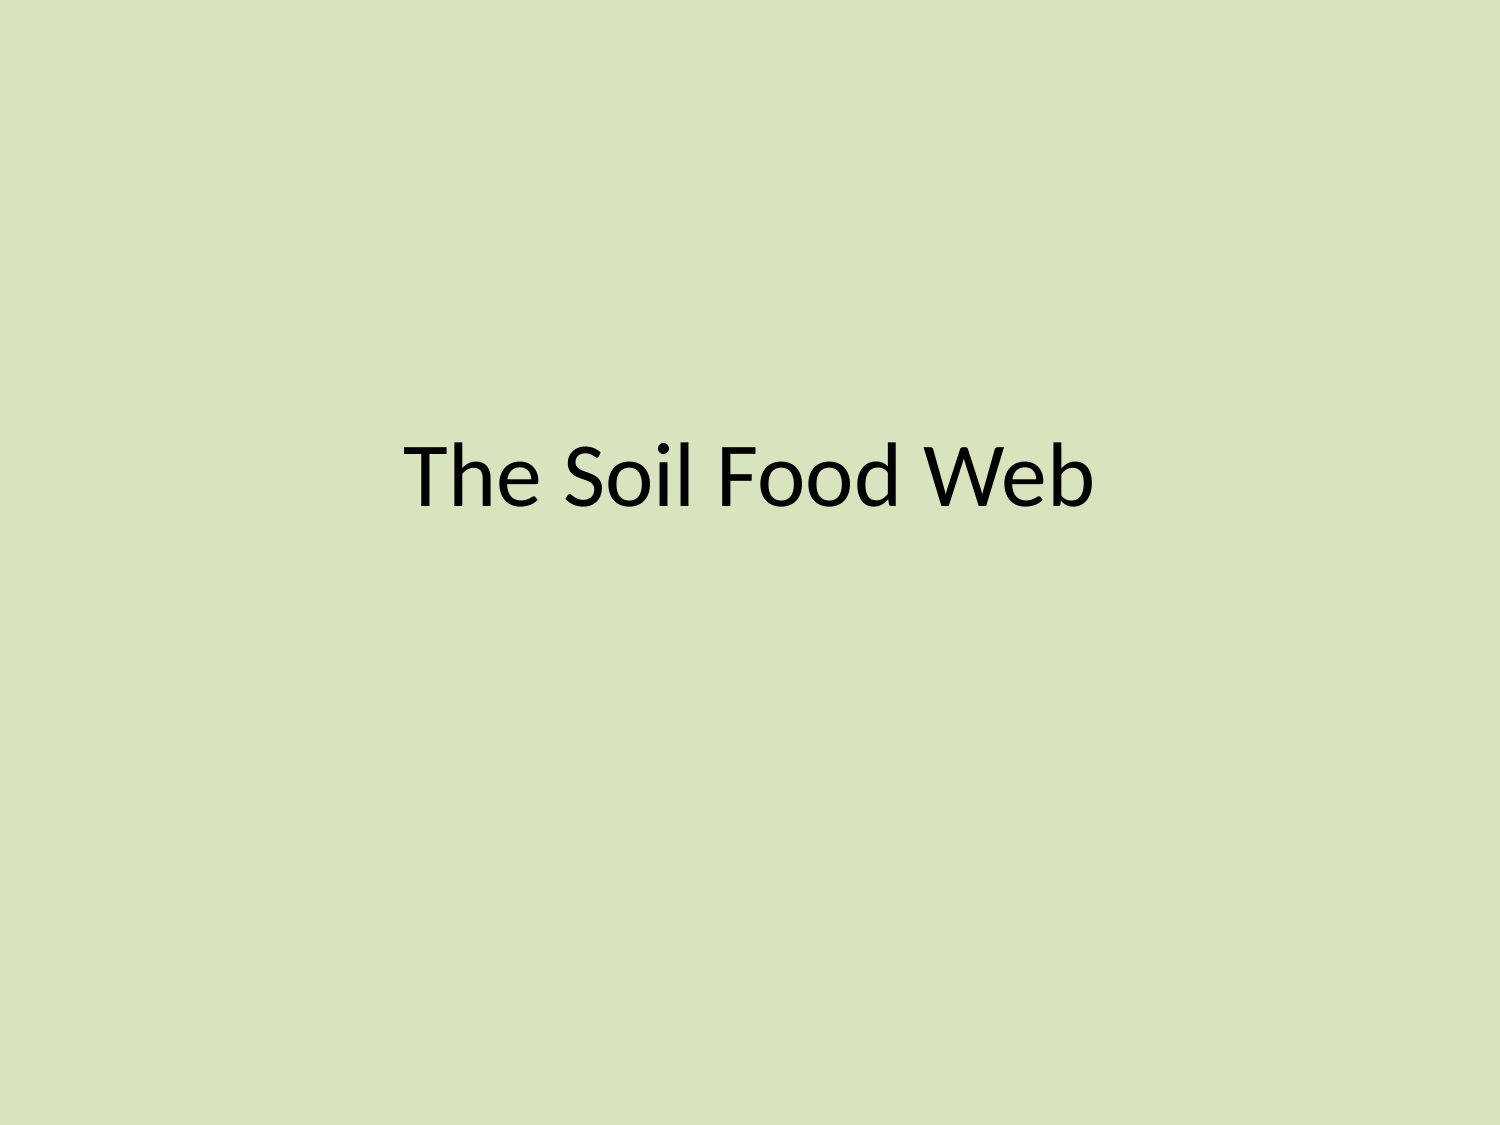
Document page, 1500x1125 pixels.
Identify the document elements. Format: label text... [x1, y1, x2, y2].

title The Soil Food Web [112, 349, 1388, 591]
